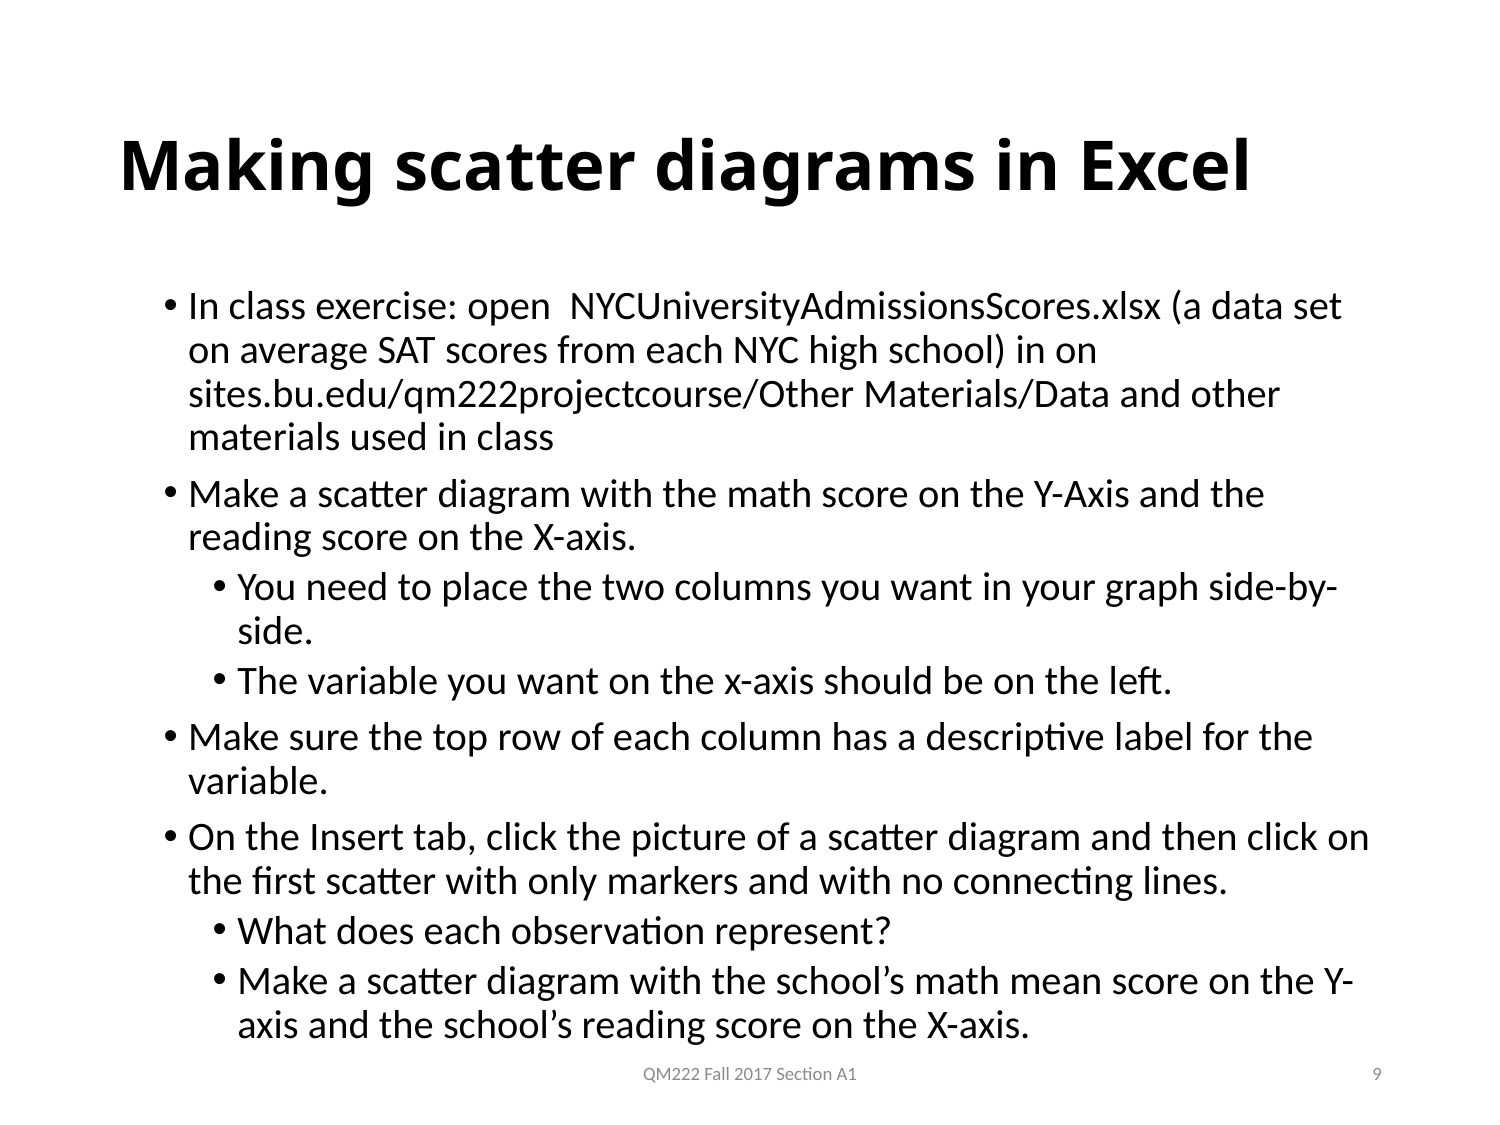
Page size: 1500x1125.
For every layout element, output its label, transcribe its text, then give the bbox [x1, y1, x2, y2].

title Making scatter diagrams in Excel [103, 59, 1397, 278]
slide_number 9 [1059, 1042, 1397, 1103]
list In class exercise: open NYCUniversityAdmissionsScores.xlsx (a data set on average SAT scores from each NYC high school) in on sites.bu.edu/qm222projectcourse/Other Materials/Data and other materials used in class Make a scatter diagram with the math score on the Y-Axis and the reading score on the X-axis. You need to place the two columns you want in your graph side-by-side. The variable you want on the x-axis should be on the left. Make sure the top row of each column has a descriptive label for the variable. On the Insert tab, click the picture of a scatter diagram and then click on the first scatter with only markers and with no connecting lines. What does each observation represent? Make a scatter diagram with the school’s math mean score on the Y-axis and the school’s reading score on the X-axis. [148, 277, 1397, 1067]
footer QM222 Fall 2017 Section A1 [496, 1042, 1004, 1103]
